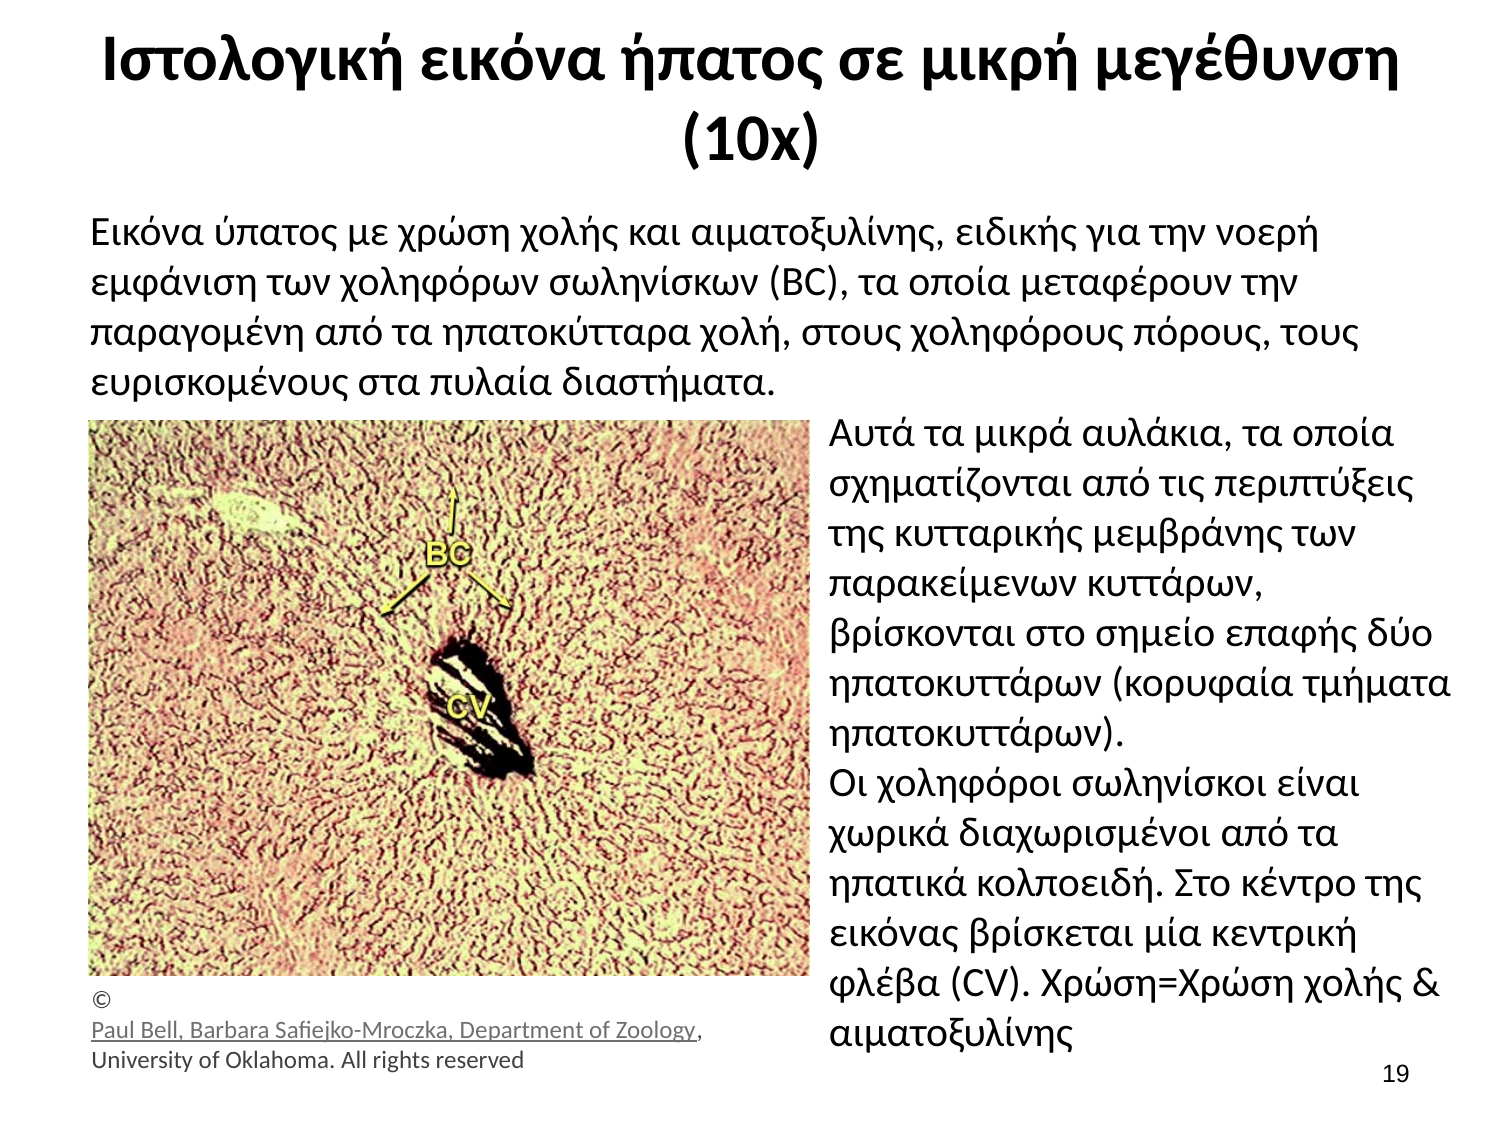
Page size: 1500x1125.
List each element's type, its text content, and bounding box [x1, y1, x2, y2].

list Εικόνα ύπατος με χρώση χολής και αιματοξυλίνης, ειδικής για την νοερή εμφάνιση των χοληφόρων σωληνίσκων (BC), τα οποία μεταφέρουν την παραγομένη από τα ηπατοκύτταρα χολή, στους χοληφόρους πόρους, τους ευρισκομένους στα πυλαία διαστήματα. [75, 196, 1425, 433]
text_box Αυτά τα μικρά αυλάκια, τα οποία σχηματίζονται από τις περιπτύξεις της κυτταρικής μεμβράνης των παρακείμενων κυττάρων, βρίσκονται στο σημείο επαφής δύο ηπατοκυττάρων (κορυφαία τμήματα ηπατοκυττάρων). Οι χοληφόροι σωληνίσκοι είναι χωρικά διαχωρισμένοι από τα ηπατικά κολποειδή. Στο κέντρο της εικόνας βρίσκεται μία κεντρική φλέβα (CV). Χρώση=Χρώση χολής & αιματοξυλίνης [814, 397, 1471, 1063]
slide_number 18 [1074, 1042, 1425, 1103]
text_box © Paul Bell, Barbara Safiejko-Mroczka, Department of Zoology, University of Oklahoma. All rights reserved [76, 975, 727, 1081]
picture [88, 420, 810, 977]
title Ιστολογική εικόνα ήπατος σε μικρή μεγέθυνση (10x) [76, 19, 1427, 169]
